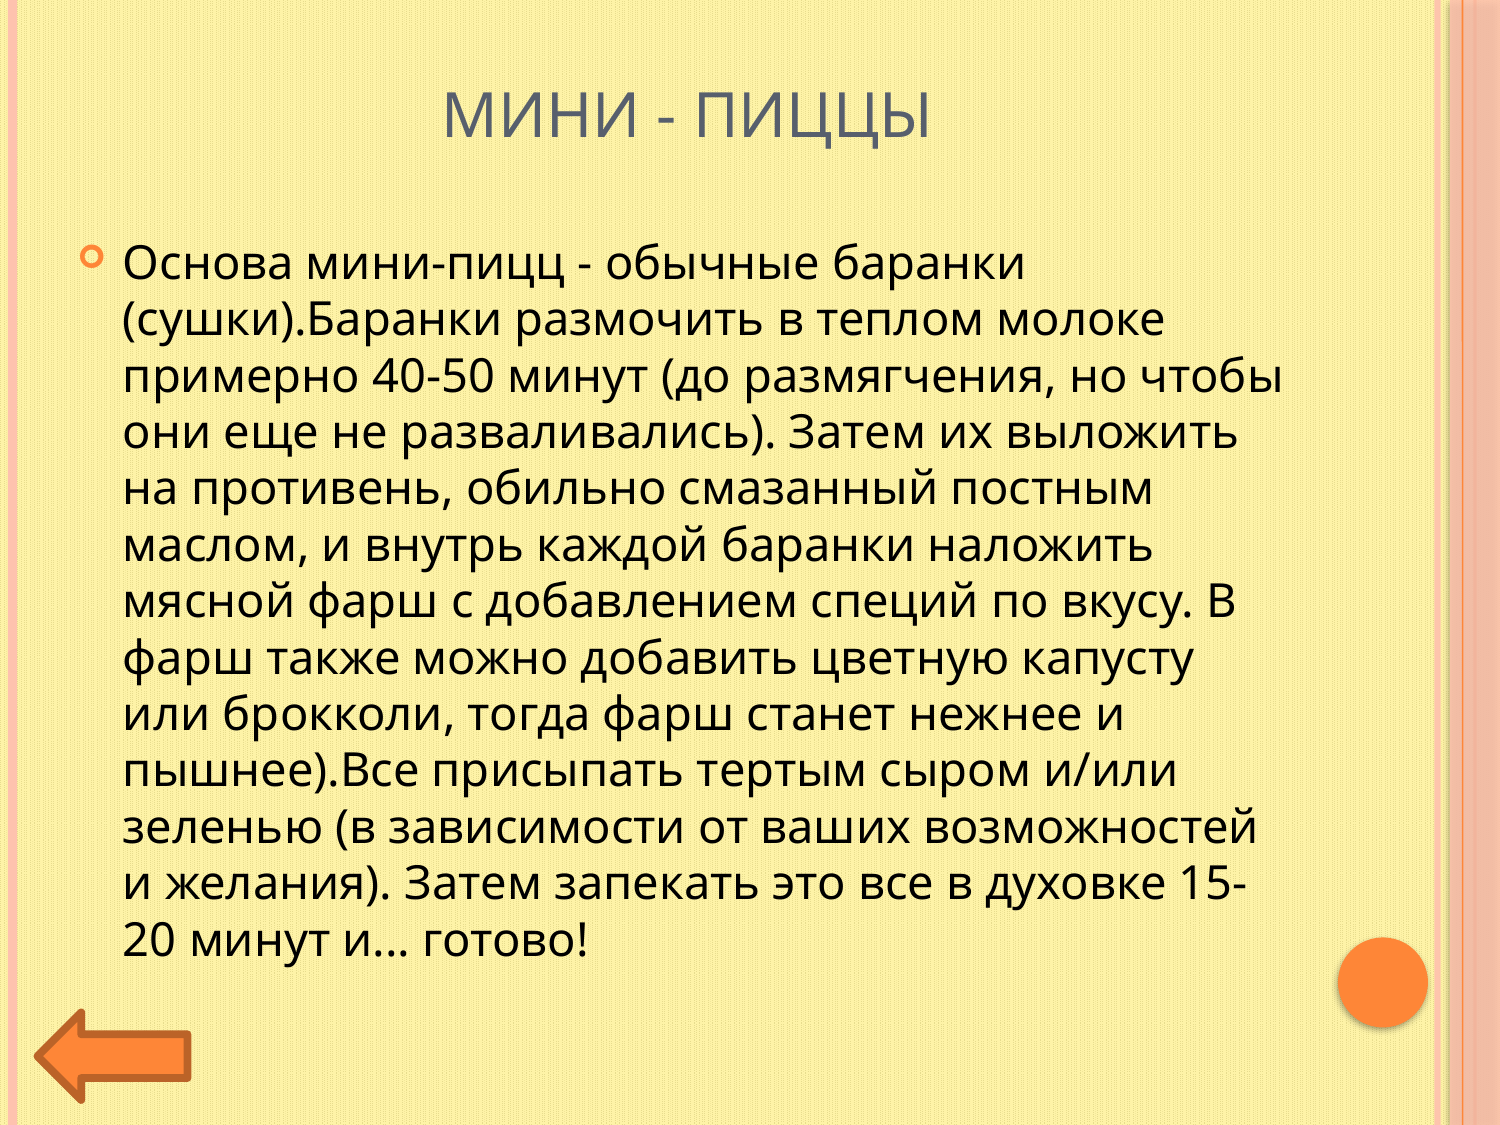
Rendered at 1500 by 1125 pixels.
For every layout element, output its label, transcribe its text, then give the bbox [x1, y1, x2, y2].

title Мини - пиццы [75, 45, 1300, 224]
text_box [33, 1008, 192, 1104]
list Основа мини-пицц - обычные баранки (сушки).Баранки размочить в теплом молоке примерно 40-50 минут (до размягчения, но чтобы они еще не разваливались). Затем их выложить на противень, обильно смазанный постным маслом, и внутрь каждой баранки наложить мясной фарш с добавлением специй по вкусу. В фарш также можно добавить цветную капусту или брокколи, тогда фарш станет нежнее и пышнее).Все присыпать тертым сыром и/или зеленью (в зависимости от ваших возможностей и желания). Затем запекать это все в духовке 15-20 минут и... готово! [62, 224, 1300, 988]
